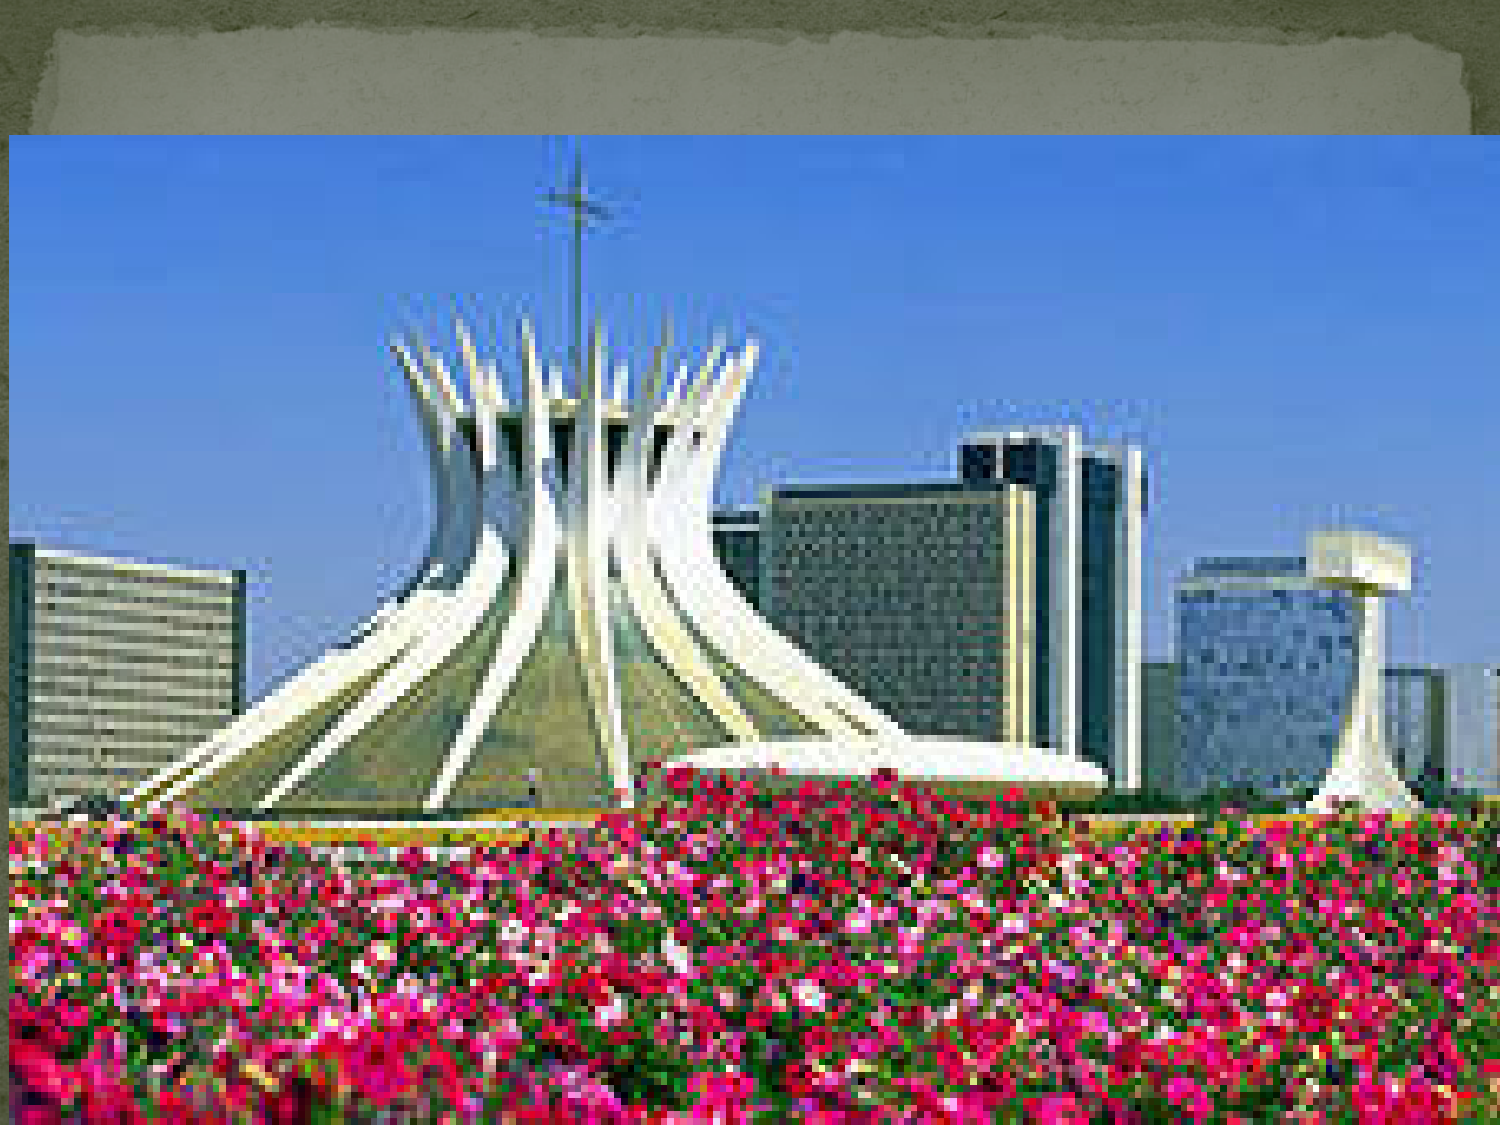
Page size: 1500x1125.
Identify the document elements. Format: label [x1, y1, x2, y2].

picture [9, 135, 1500, 1125]
